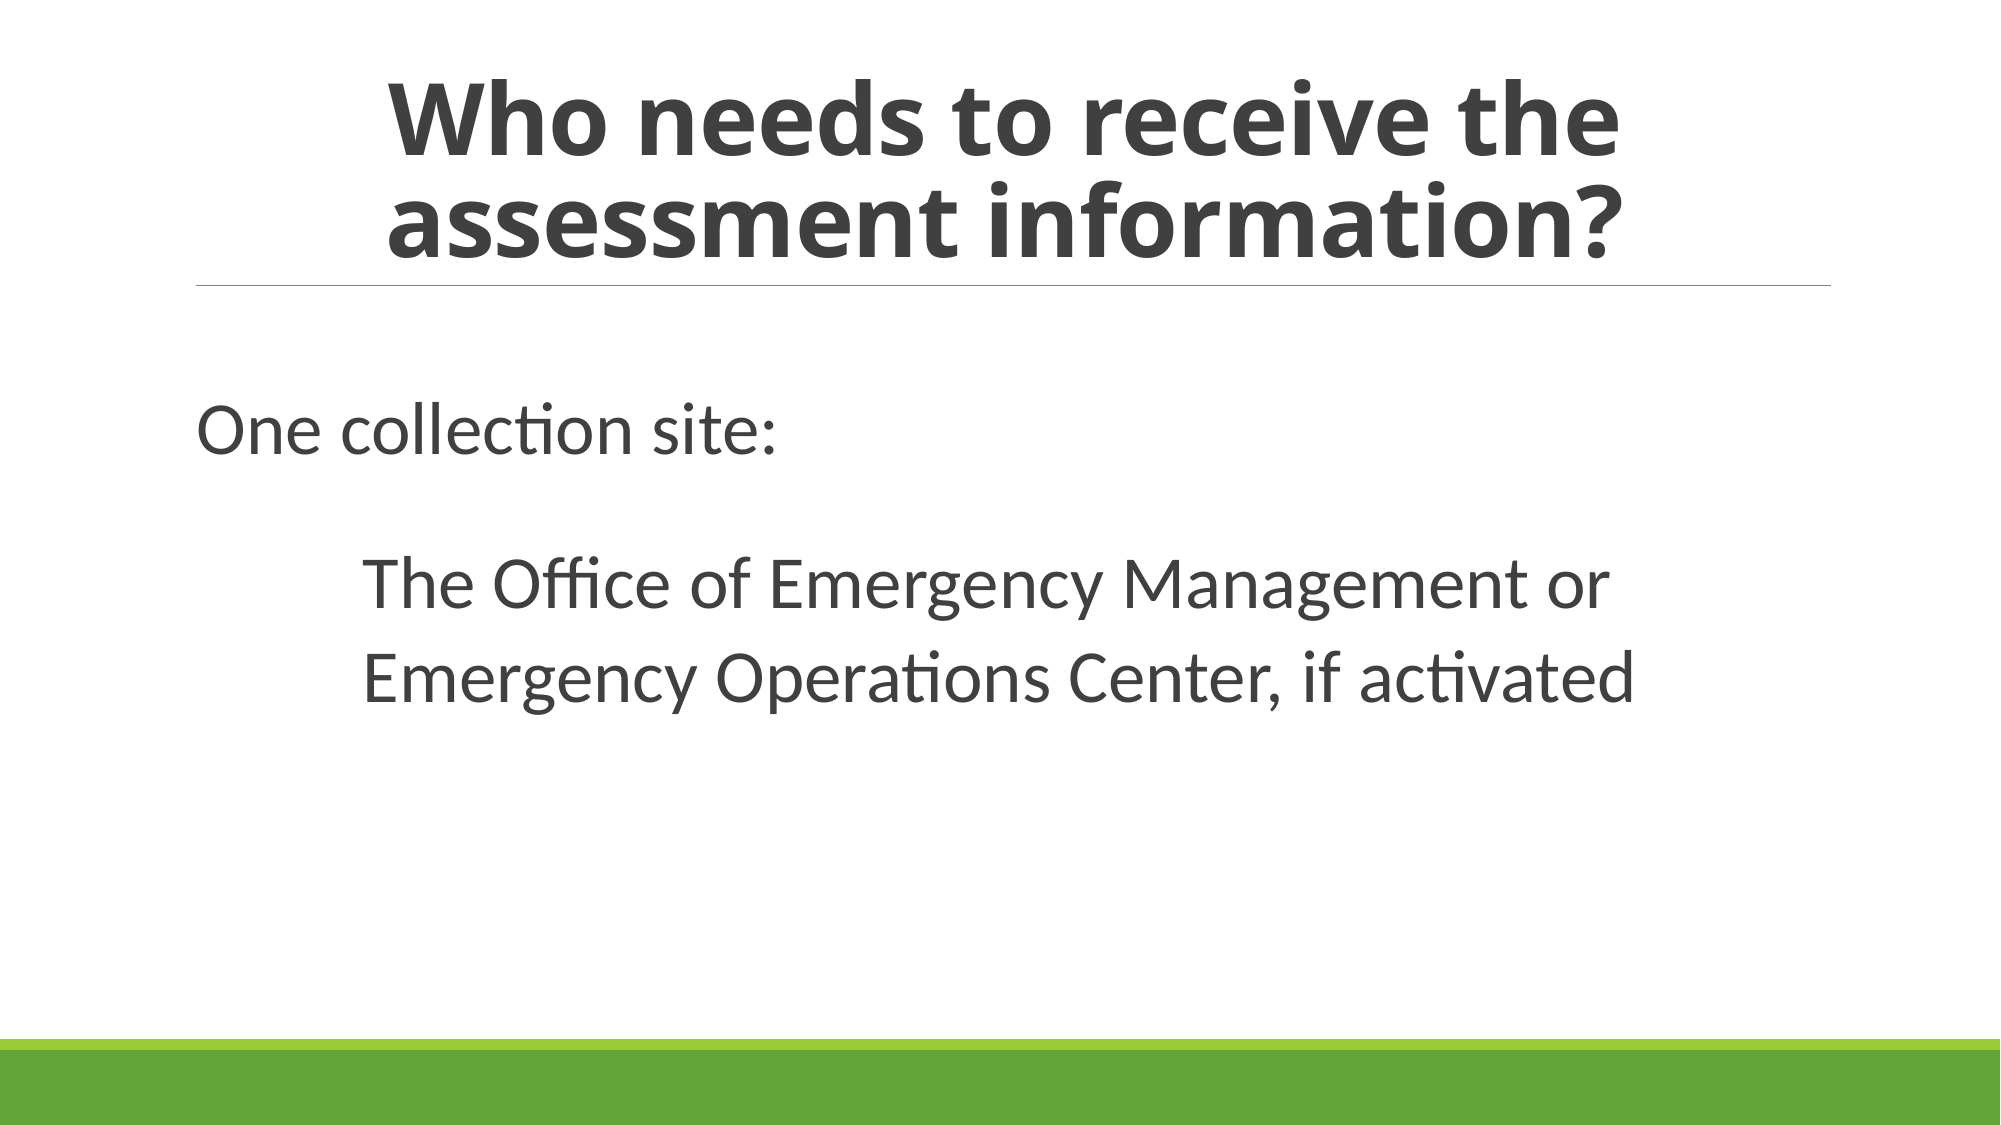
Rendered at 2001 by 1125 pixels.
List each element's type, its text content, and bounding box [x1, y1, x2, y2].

list One collection site: The Office of Emergency Management or Emergency Operations Center, if activated [180, 302, 1830, 963]
title Who needs to receive the assessment information? [180, 47, 1830, 285]
